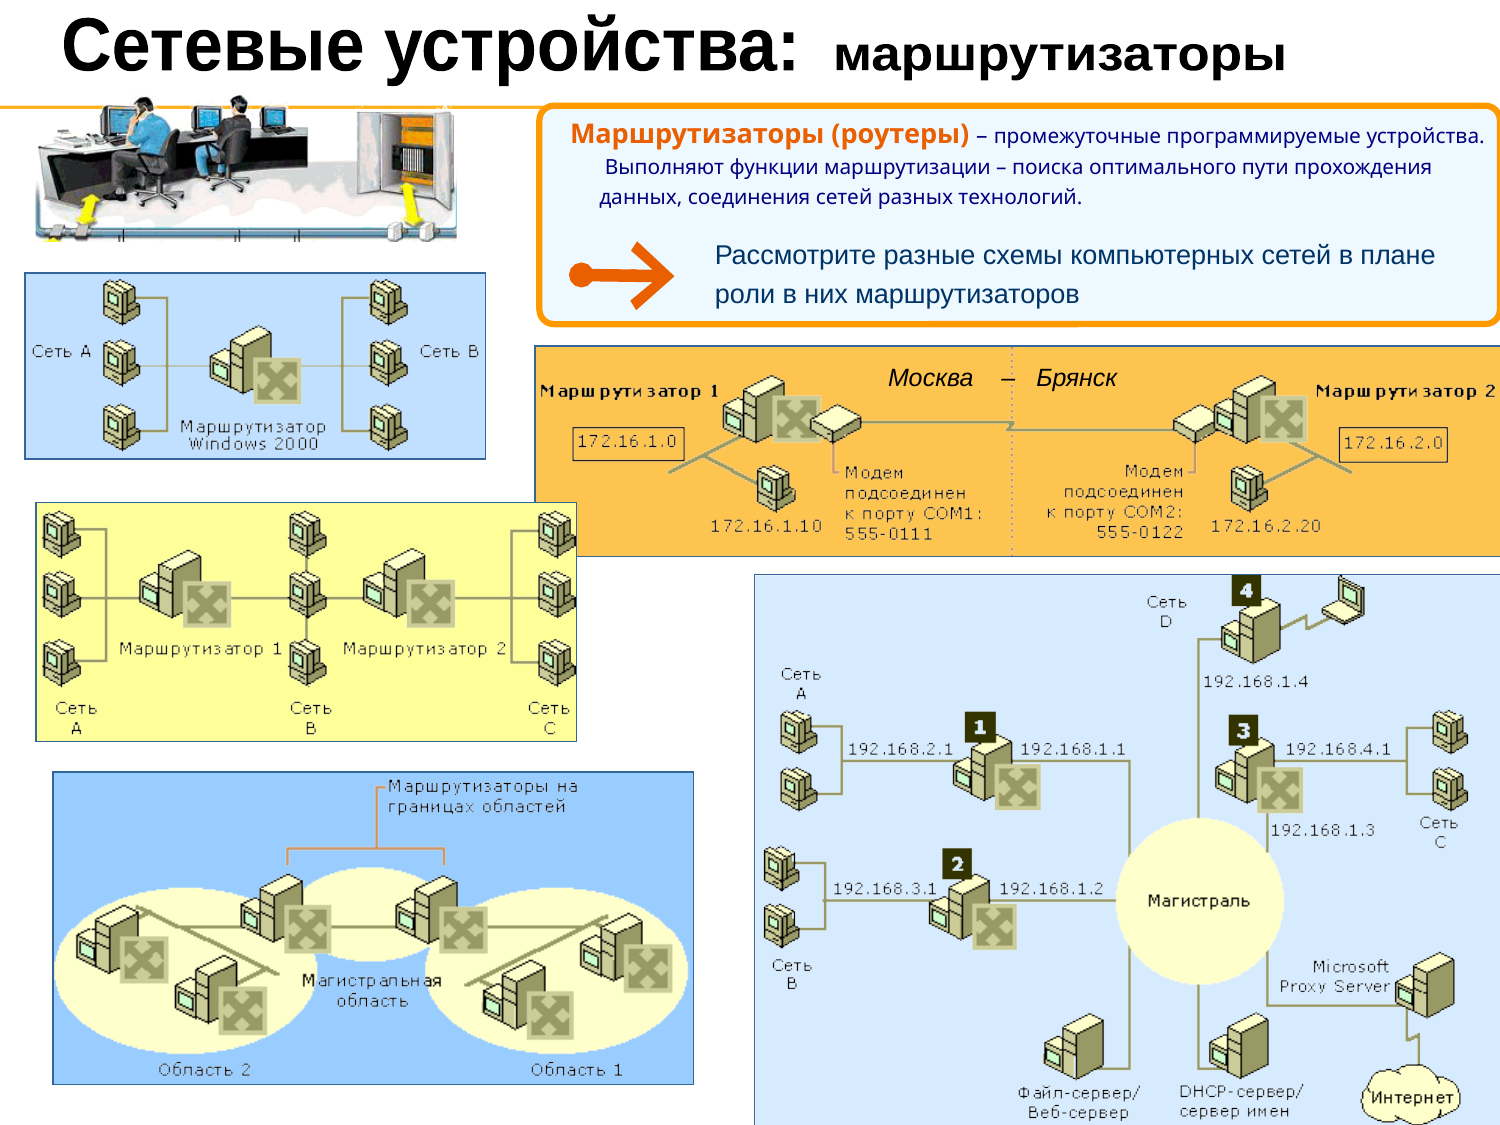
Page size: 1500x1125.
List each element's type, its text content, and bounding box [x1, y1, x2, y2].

picture [25, 273, 486, 459]
text_box Рассмотрите разные схемы компьютерных сетей в плане роли в них маршрутизаторов [714, 223, 1474, 316]
picture [53, 772, 693, 1085]
picture [35, 95, 457, 242]
text_box [577, 264, 675, 288]
picture [755, 575, 1500, 1125]
picture [36, 346, 1500, 742]
text_box Маршрутизаторы (роутеры) – промежуточные программируемые устройства. Выполняют функции маршрутизации – поиска оптимального пути прохождения данных, соединения сетей разных технологий. [539, 105, 1500, 325]
